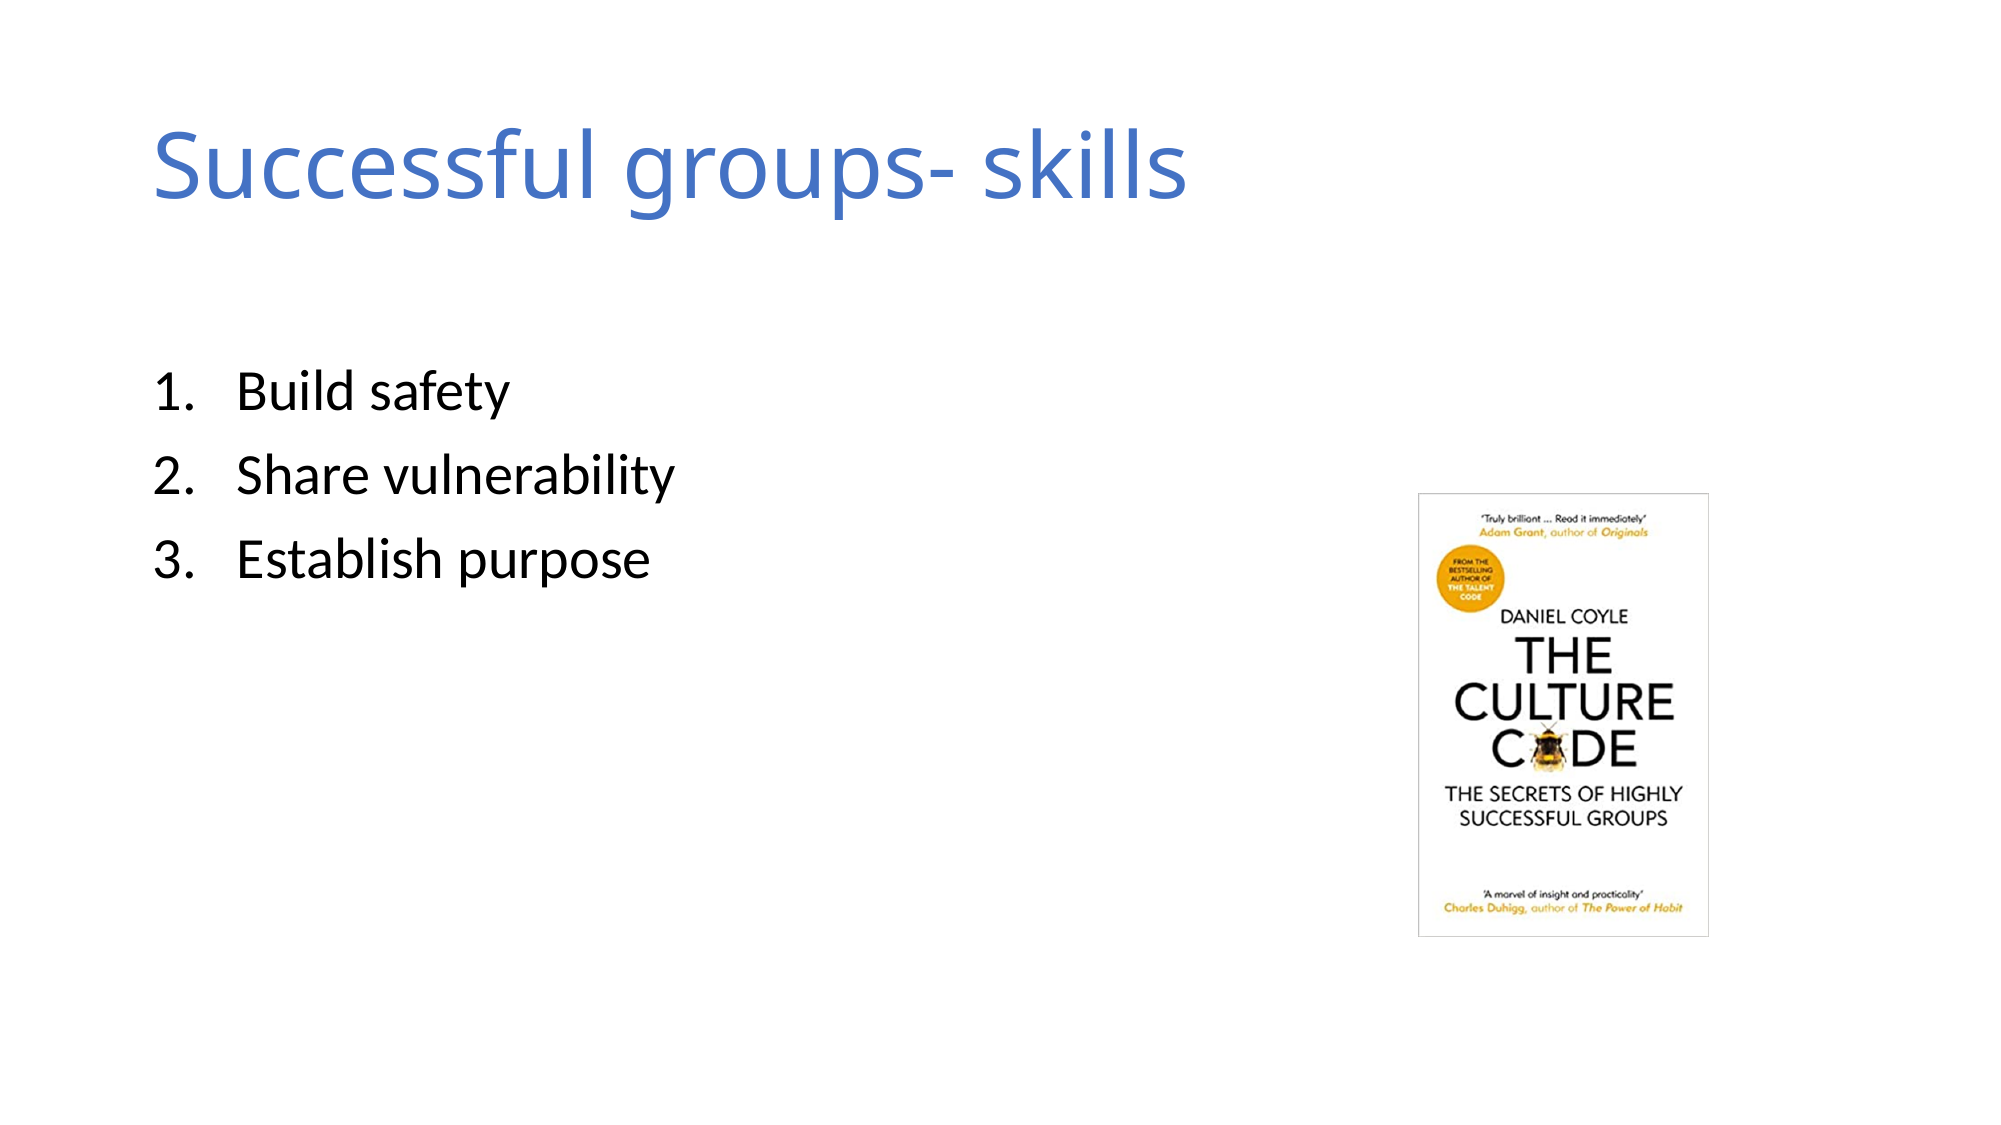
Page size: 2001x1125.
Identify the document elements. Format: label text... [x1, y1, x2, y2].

title Successful groups- skills [137, 59, 1863, 278]
picture [1418, 493, 1709, 937]
list Build safety Share vulnerability Establish purpose [137, 352, 1863, 837]
